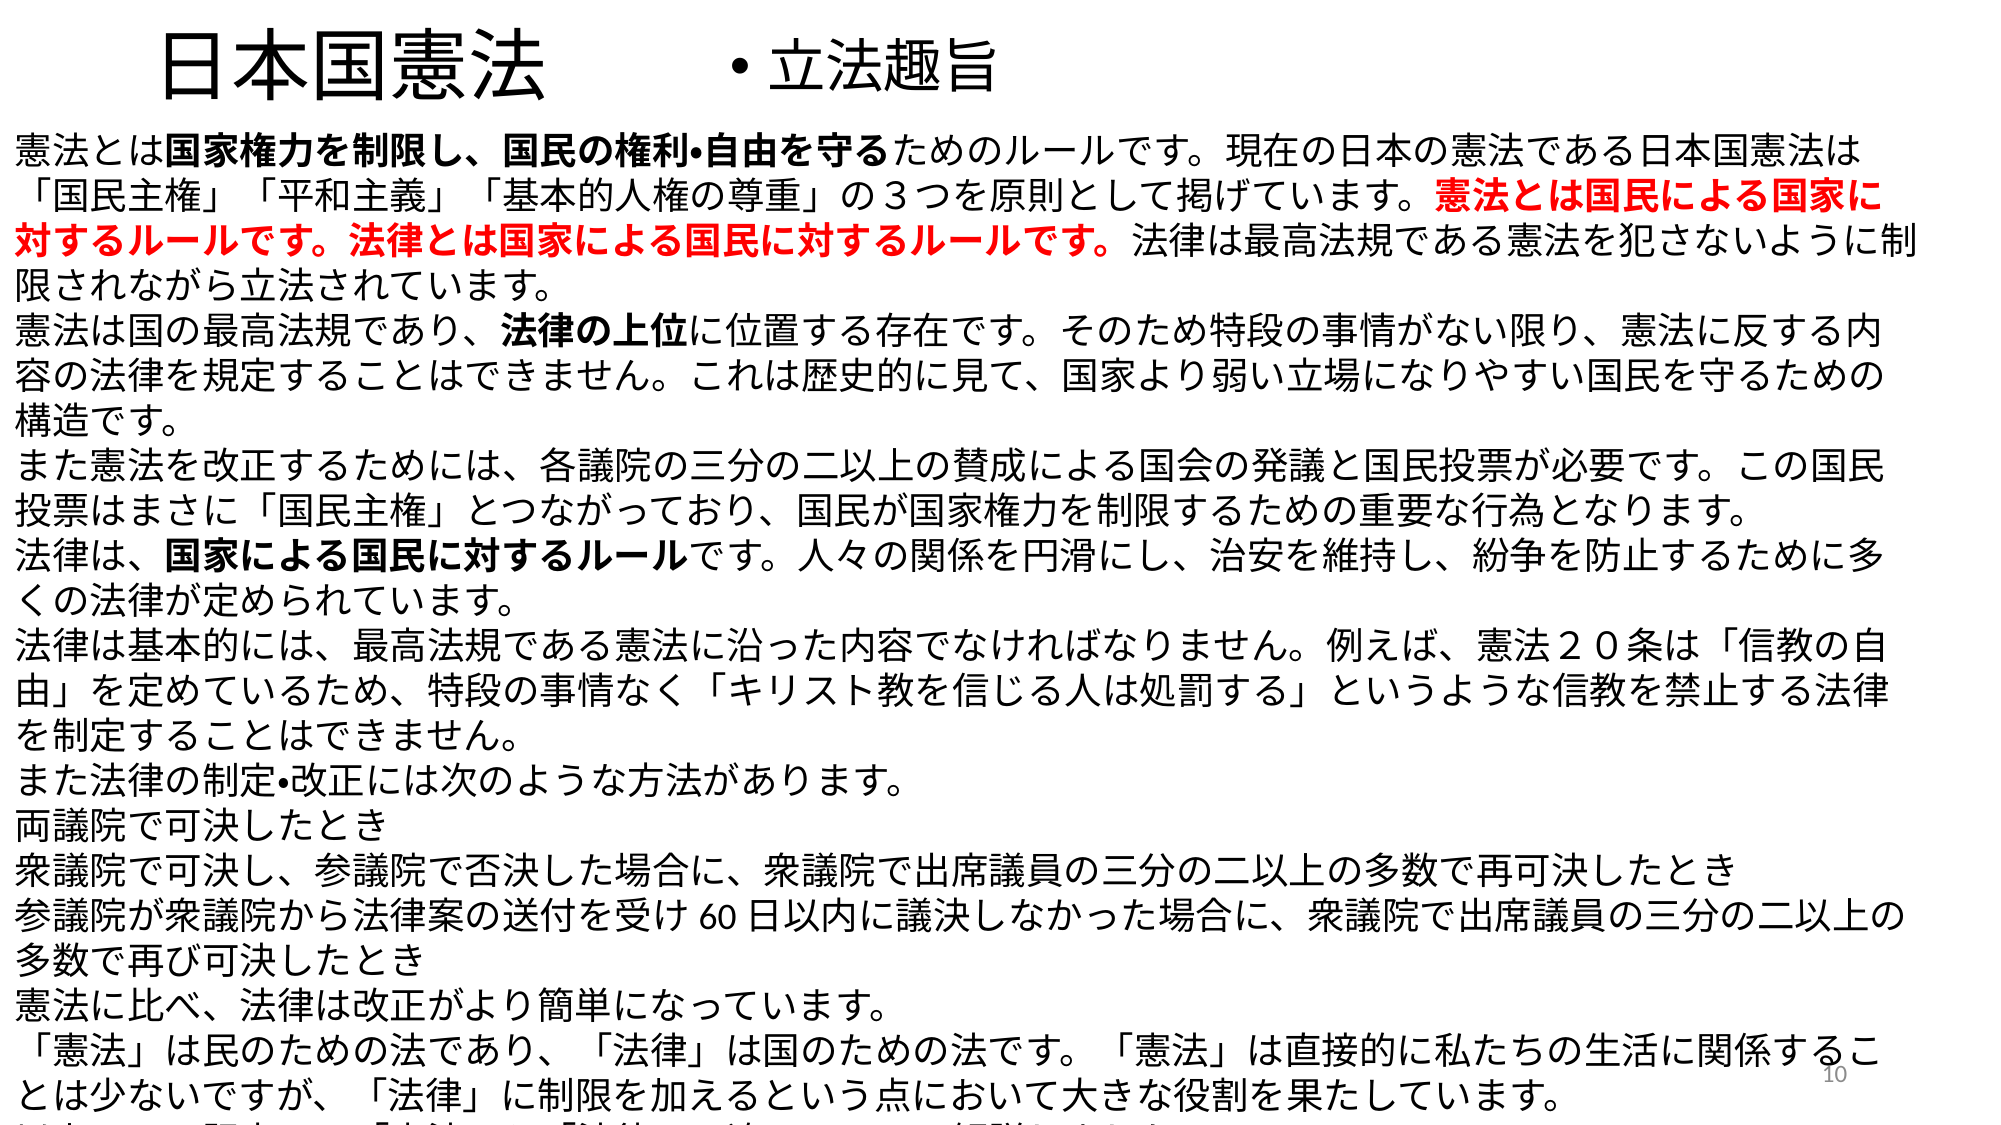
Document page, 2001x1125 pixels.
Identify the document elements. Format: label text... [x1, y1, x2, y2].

list 立法趣旨 [714, 29, 1281, 120]
slide_number 10 [1412, 1042, 1863, 1103]
title 日本国憲法 [137, 18, 693, 119]
text_box 憲法とは国家権力を制限し、国民の権利・自由を守るためのルールです。現在の日本の憲法である日本国憲法は「国民主権」「平和主義」「基本的人権の尊重」の３つを原則として掲げています。憲法とは国民による国家に対するルールです。法律とは国家による国民に対するルールです。法律は最高法規である憲法を犯さないように制限されながら立法されています。 憲法は国の最高法規であり、法律の上位に位置する存在です。そのため特段の事情がない限り、憲法に反する内容の法律を規定することはできません。これは歴史的に見て、国家より弱い立場になりやすい国民を守るための構造です。 また憲法を改正するためには、各議院の三分の二以上の賛成による国会の発議と国民投票が必要です。この国民投票はまさに「国民主権」とつながっており、国民が国家権力を制限するための重要な行為となります。 法律は、国家による国民に対するルールです。人々の関係を円滑にし、治安を維持し、紛争を防止するために多くの法律が定められています。 法律は基本的には、最高法規である憲法に沿った内容でなければなりません。例えば、憲法２０条は「信教の自由」を定めているため、特段の事情なく「キリスト教を信じる人は処罰する」というような信教を禁止する法律を制定することはできません。 また法律の制定・改正には次のような方法があります。 両議院で可決したとき 衆議院で可決し、参議院で否決した場合に、衆議院で出席議員の三分の二以上の多数で再可決したとき 参議院が衆議院から法律案の送付を受け60日以内に議決しなかった場合に、衆議院で出席議員の三分の二以上の多数で再び可決したとき 憲法に比べ、法律は改正がより簡単になっています。 「憲法」は民のための法であり、「法律」は国のための法です。「憲法」は直接的に私たちの生活に関係することは少ないですが、「法律」に制限を加えるという点において大きな役割を果たしています。 以上、この記事では「憲法」と「法律」の違いについて解説しました。 ちなみに戦時期には大日本帝国憲法という今とは別の憲法が機能していました。しかし、この憲法には「有事の際には国民の権利より天皇の命令が優先される」という内容の規定がありました。そのため、現在では「基本的人権」として保障されている権利が侵害されることもありました。 逆に言うと、憲法さえ正しく規定されていれば、国家による不合理な抑圧・圧制はなくなります。現在憲法９条の改正の是非が問題となっていますが、国家の主権者たる私たち一人一人が真剣に考える必要があるでしょう。 [0, 119, 1934, 1125]
